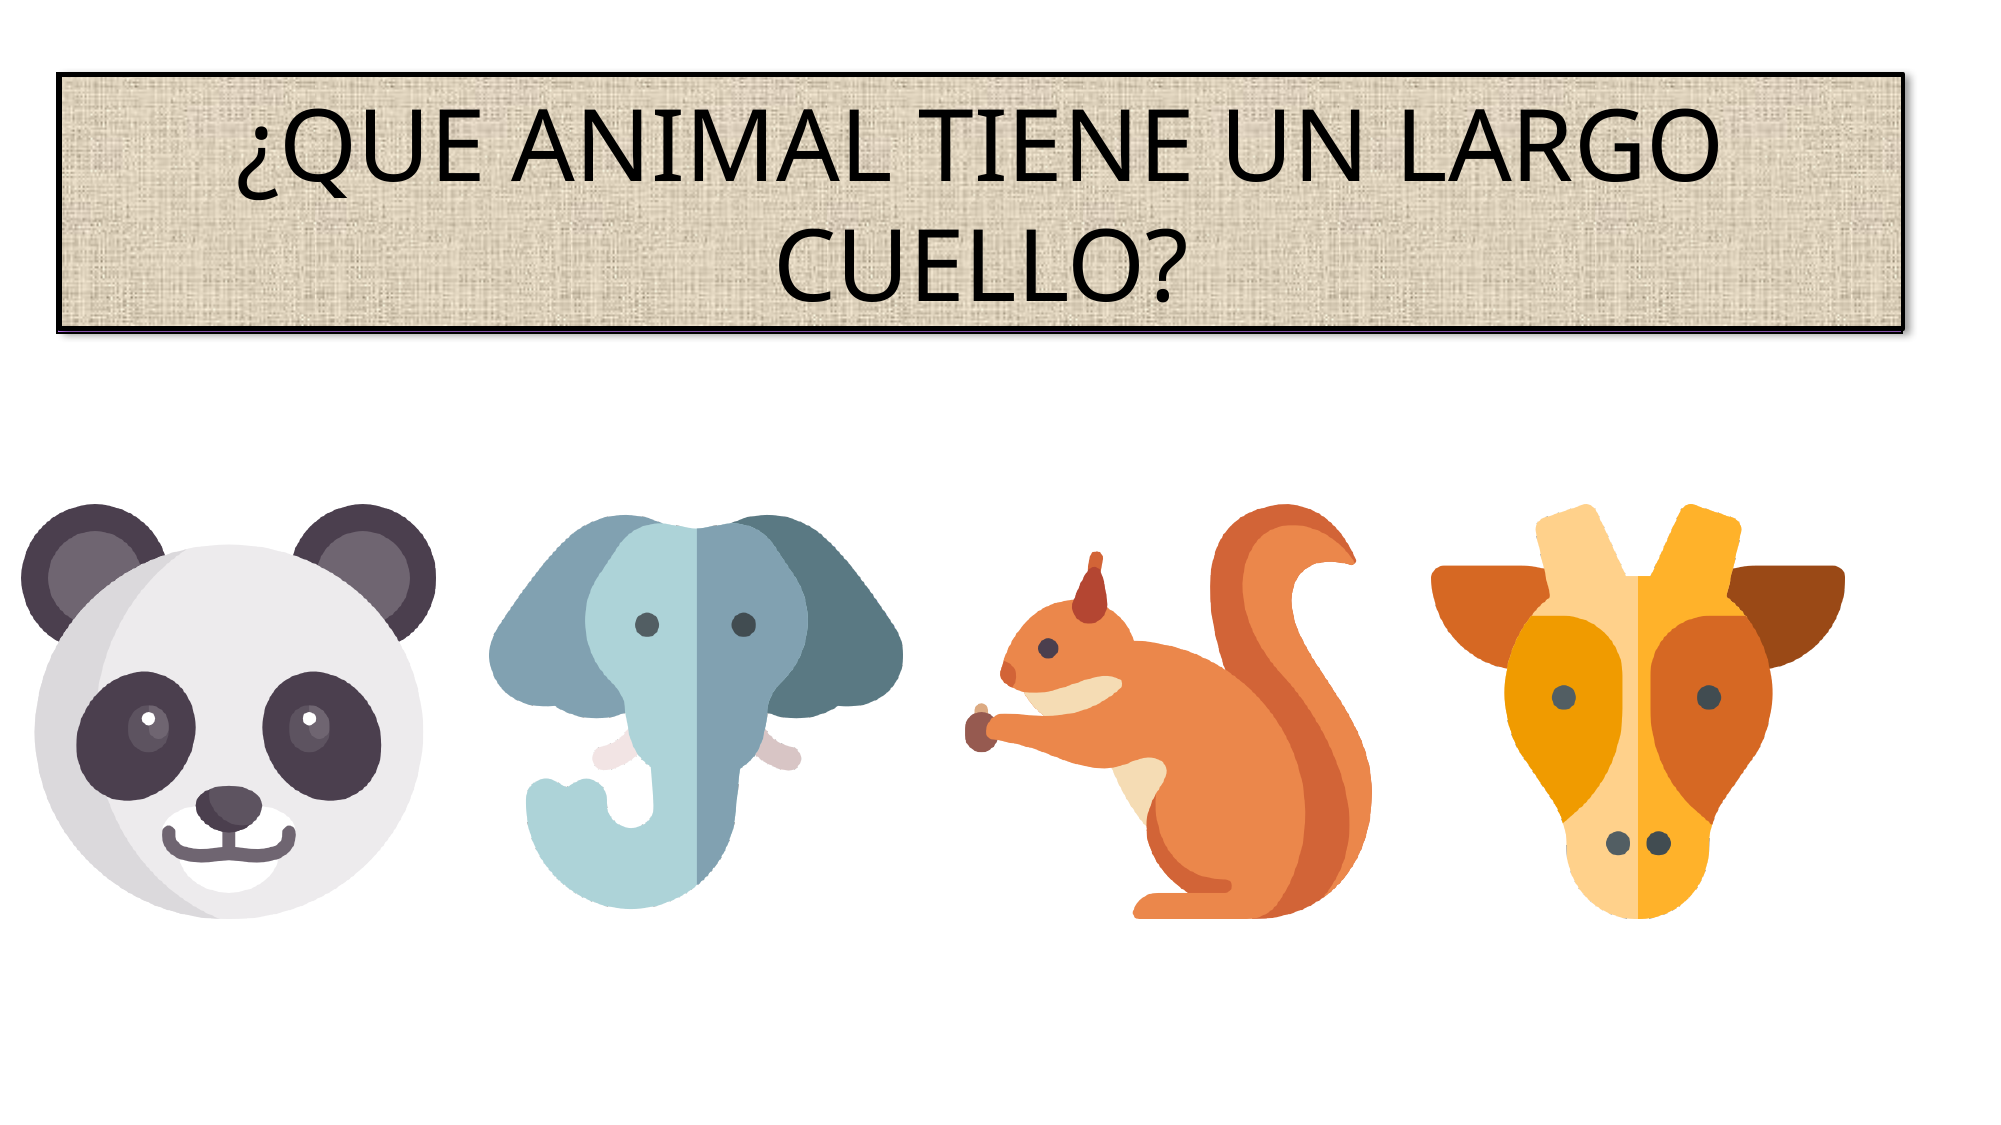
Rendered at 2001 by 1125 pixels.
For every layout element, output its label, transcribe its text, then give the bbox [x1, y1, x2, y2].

picture [1431, 504, 1845, 919]
picture [21, 504, 436, 919]
picture [489, 504, 903, 919]
text_box ¿QUE ANIMAL TIENE UN LARGO CUELLO? [59, 74, 1904, 329]
picture [961, 504, 1375, 919]
text_box [56, 72, 1903, 84]
